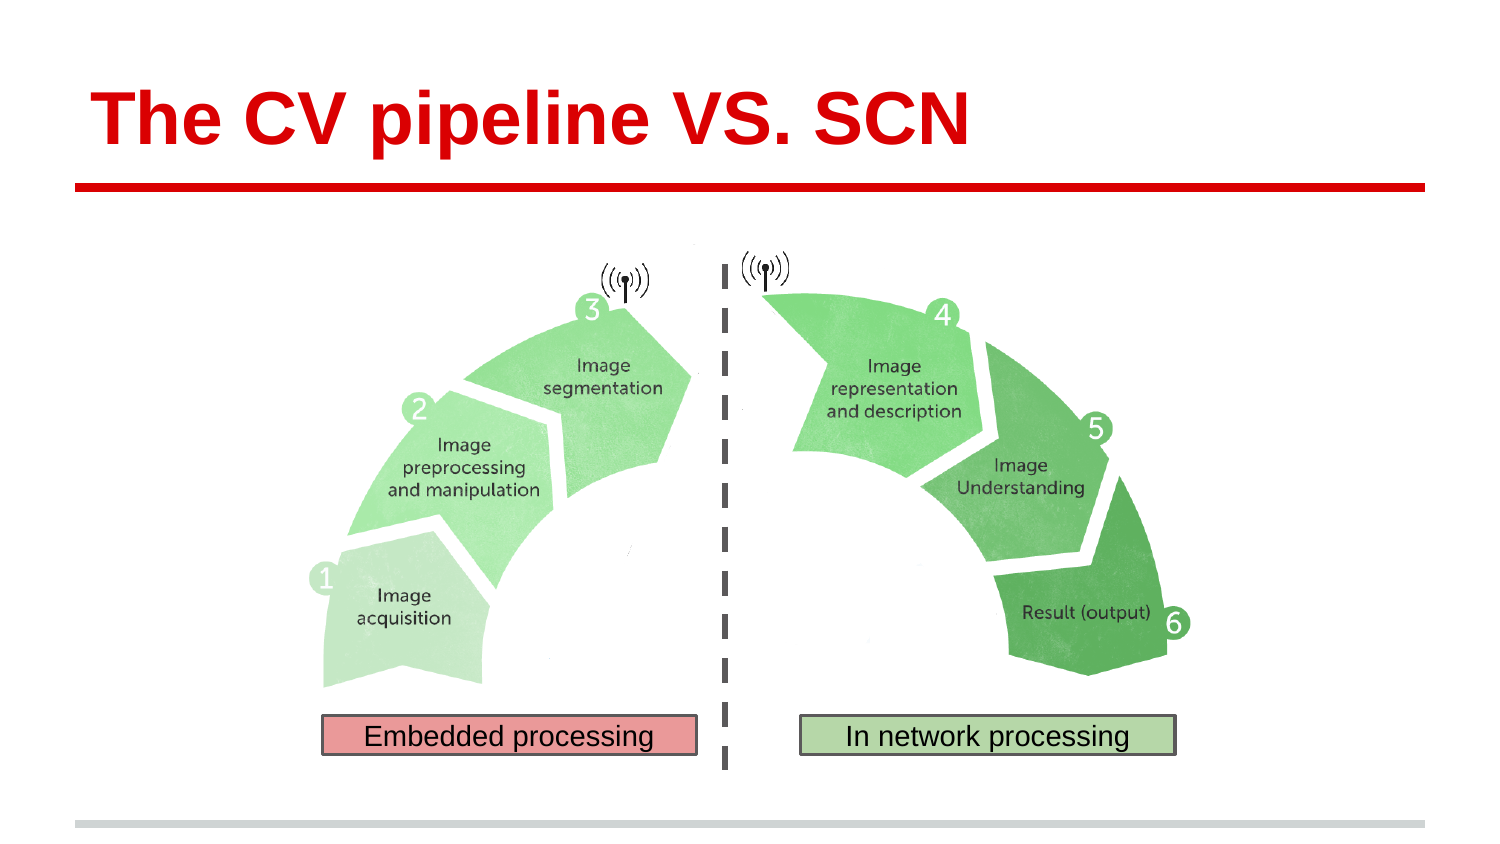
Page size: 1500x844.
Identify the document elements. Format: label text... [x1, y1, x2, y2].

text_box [295, 213, 1205, 771]
title The CV pipeline VS. SCN [75, 33, 1425, 175]
